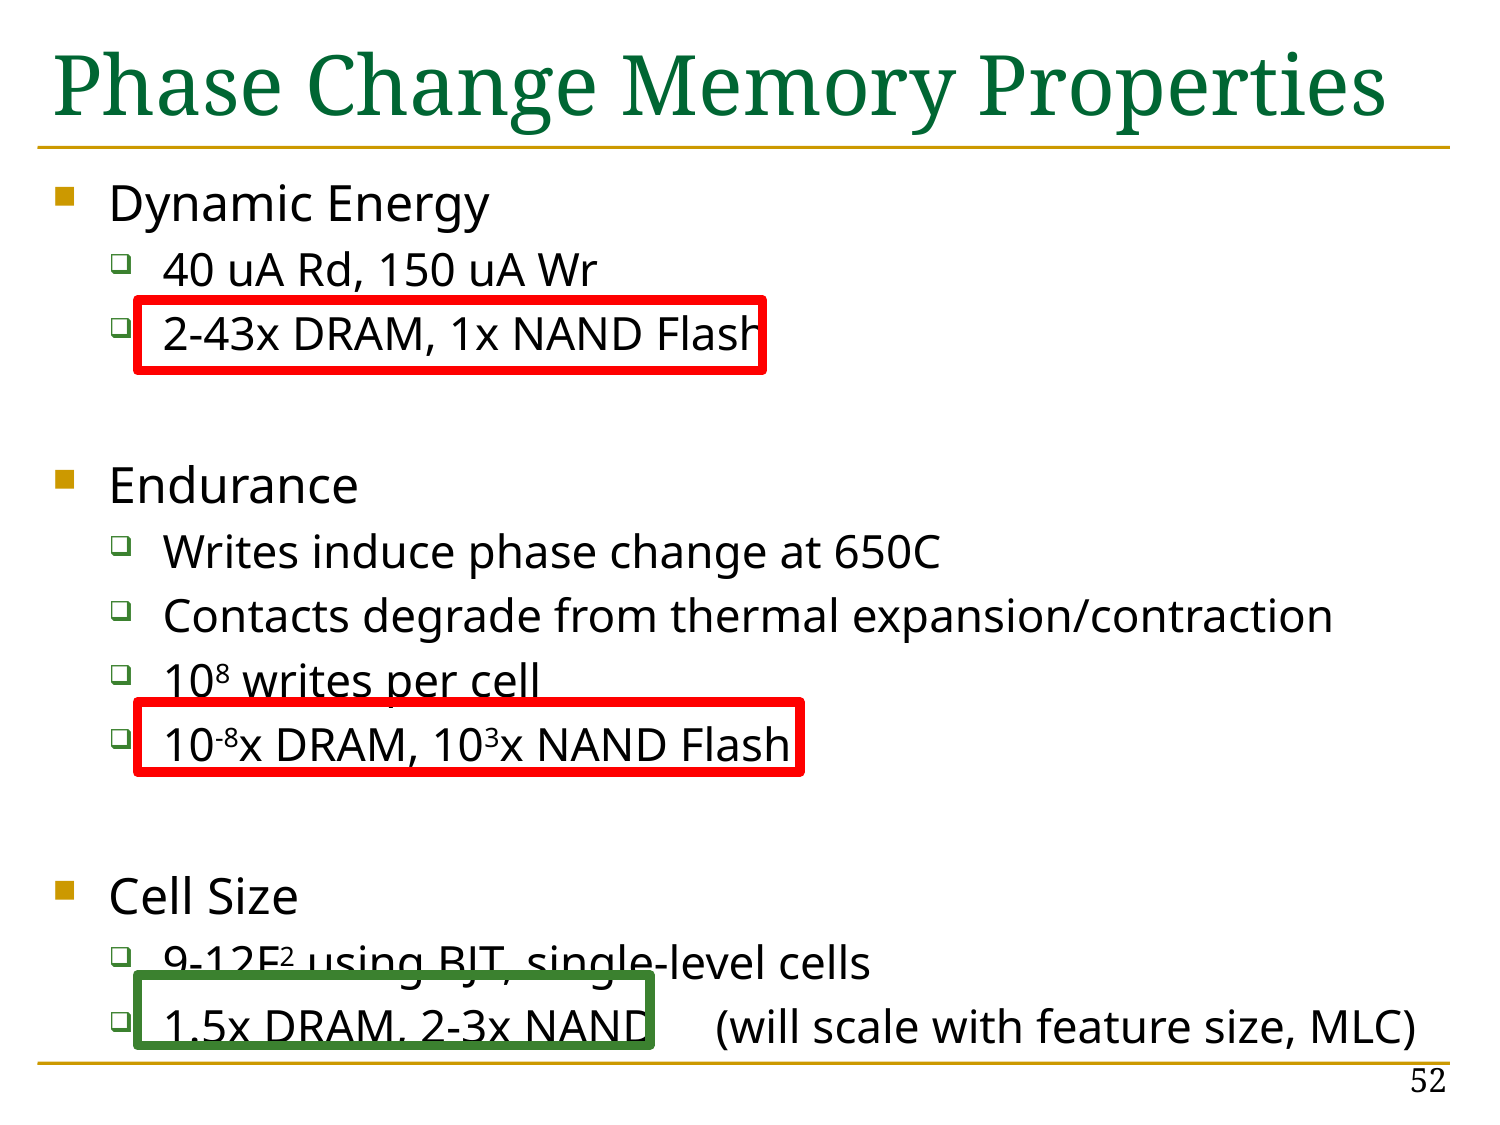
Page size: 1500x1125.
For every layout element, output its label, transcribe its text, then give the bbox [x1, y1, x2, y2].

slide_number 52 [1111, 1036, 1462, 1112]
list Dynamic Energy 40 uA Rd, 150 uA Wr 2-43x DRAM, 1x NAND Flash Endurance Writes induce phase change at 650C Contacts degrade from thermal expansion/contraction 108 writes per cell 10-8x DRAM, 103x NAND Flash Cell Size 9-12F2 using BJT, single-level cells 1.5x DRAM, 2-3x NAND (will scale with feature size, MLC) [37, 163, 1450, 1016]
text_box [135, 973, 652, 1047]
text_box [135, 700, 802, 774]
title Phase Change Memory Properties [37, 24, 1450, 163]
text_box [135, 298, 764, 372]
